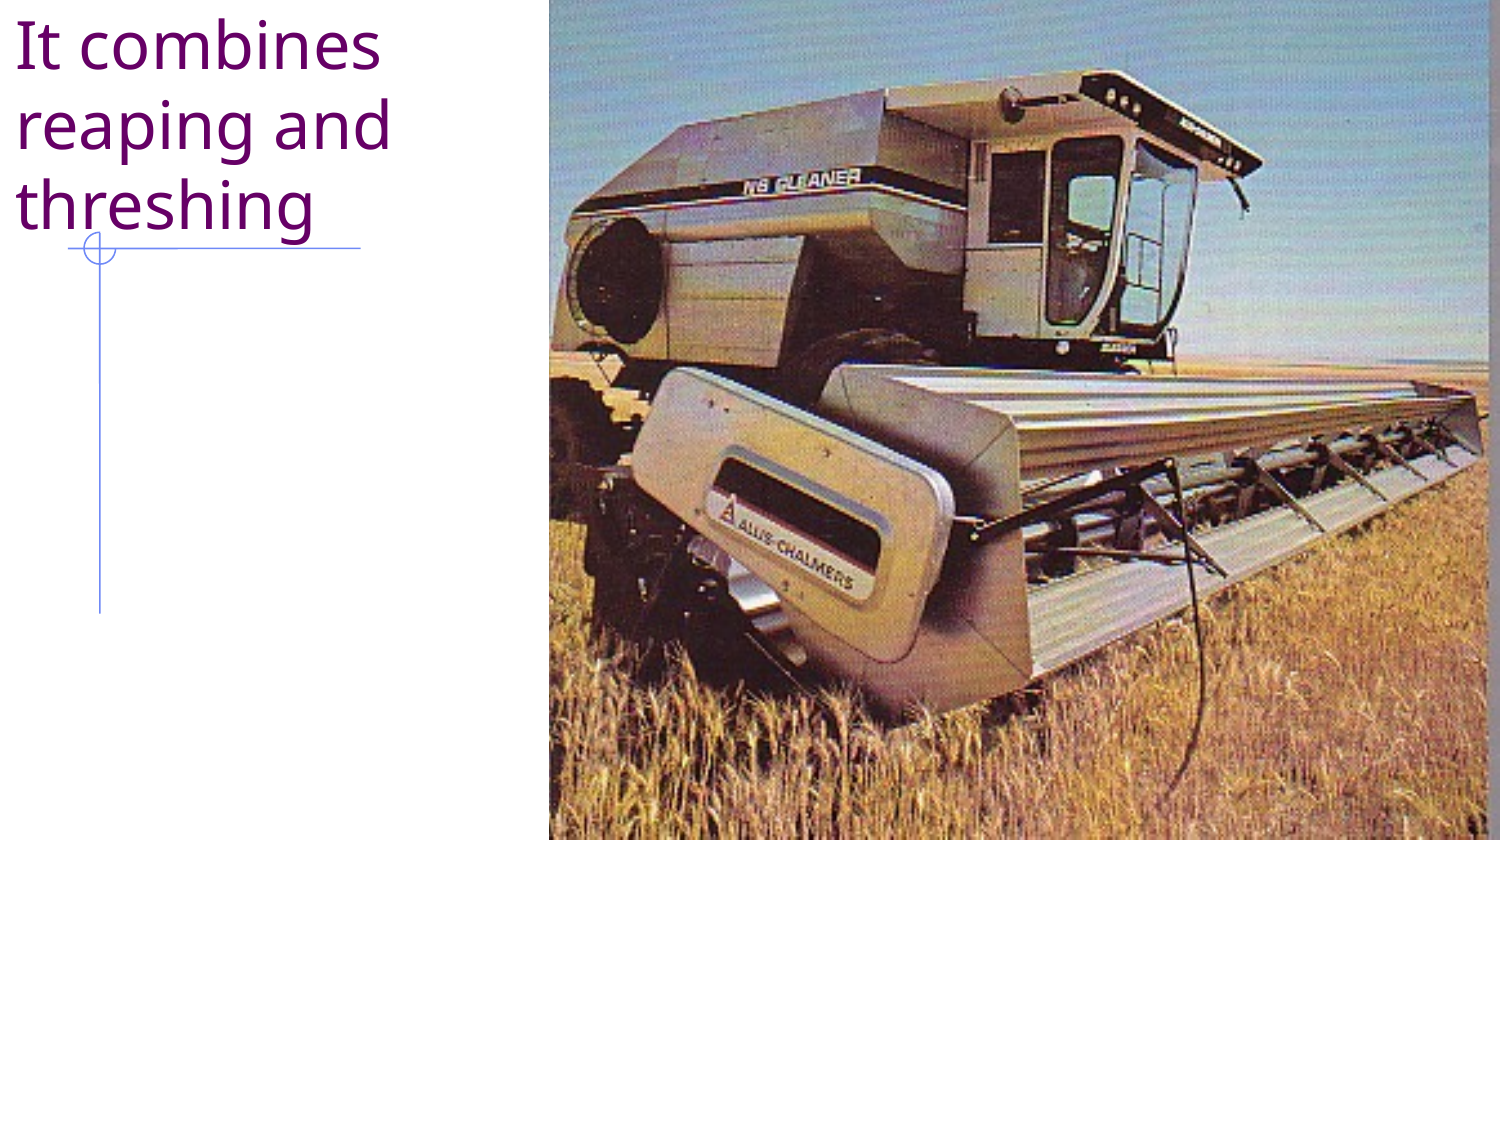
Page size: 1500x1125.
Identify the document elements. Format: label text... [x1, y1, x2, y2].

title It combines reaping and threshing [0, 0, 547, 250]
picture [549, 0, 1500, 840]
